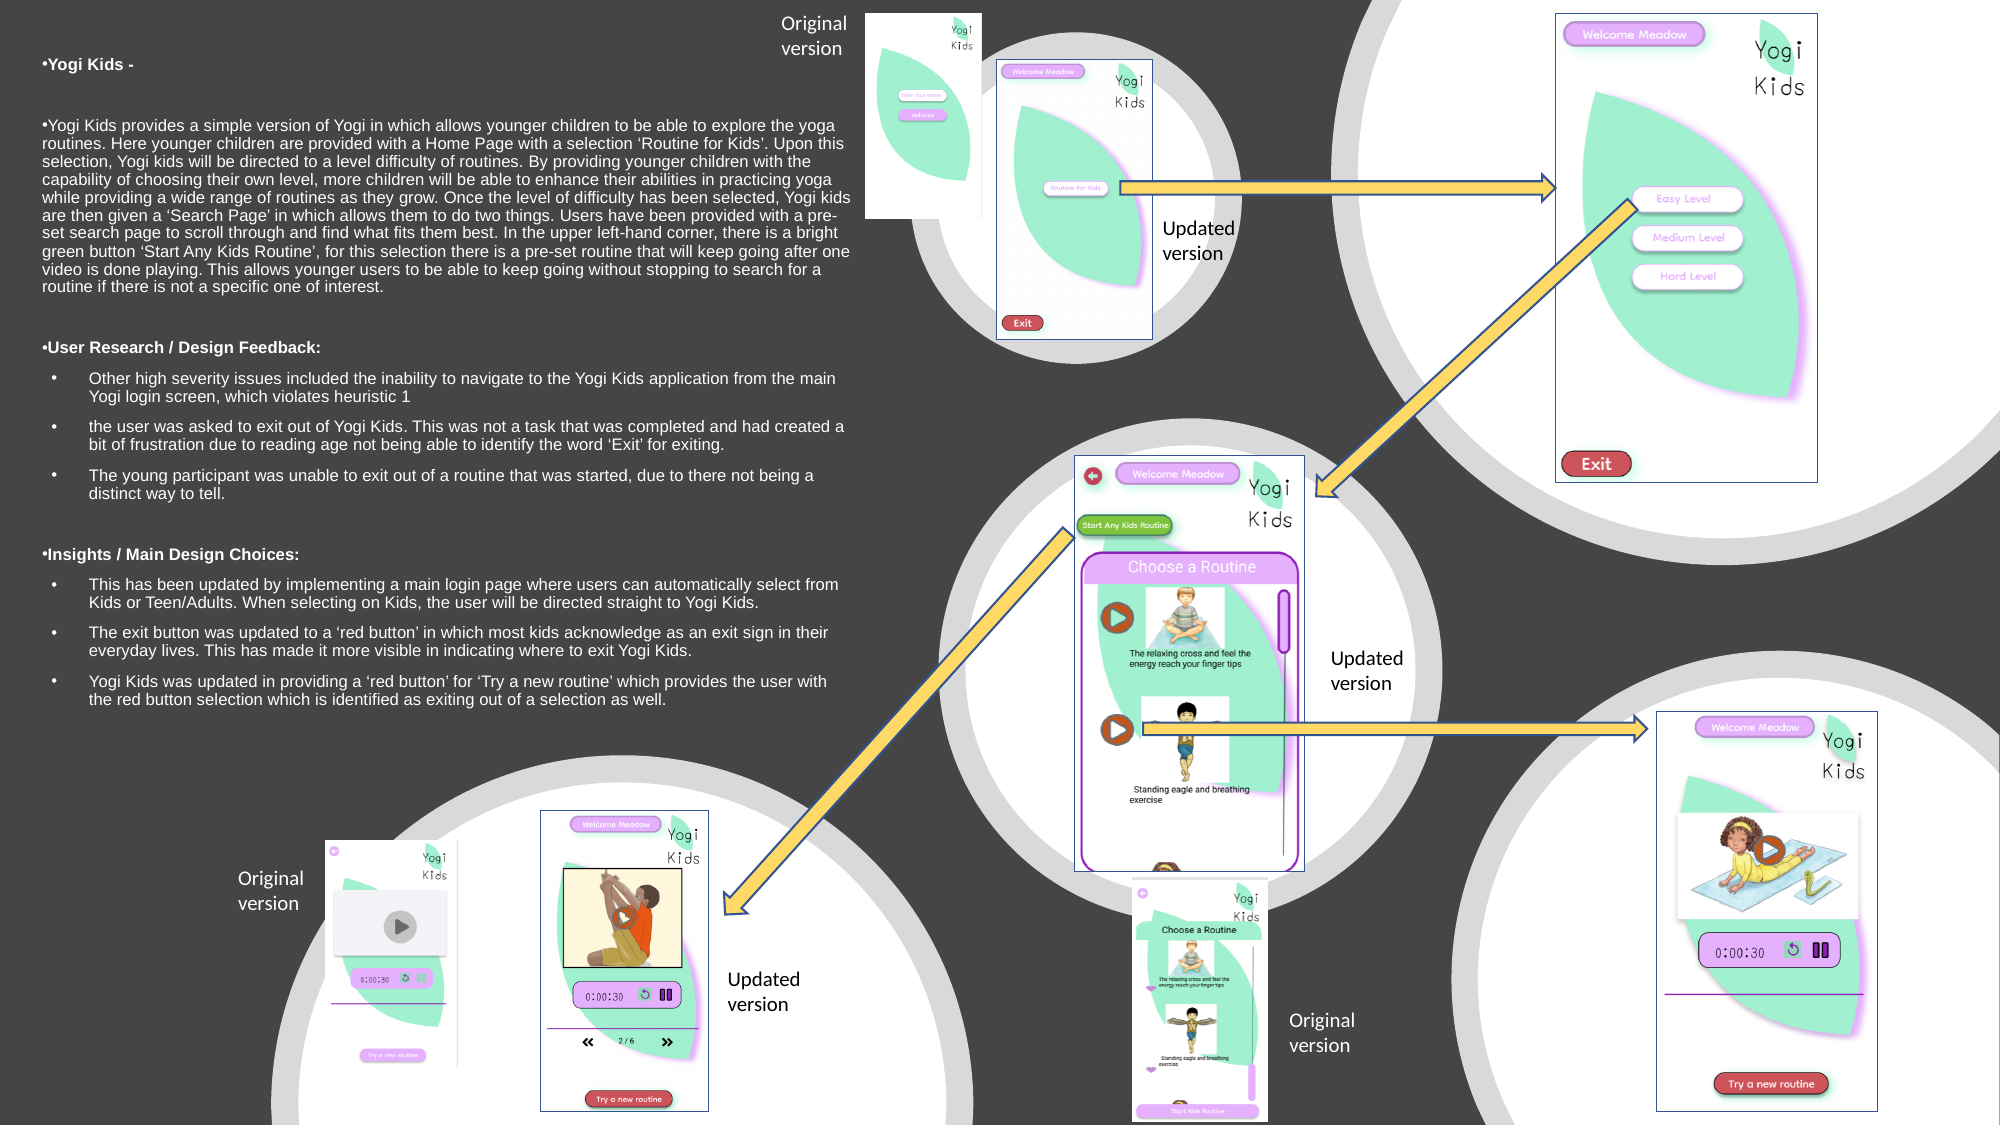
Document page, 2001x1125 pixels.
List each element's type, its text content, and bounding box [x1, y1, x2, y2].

text_box [937, 417, 1444, 721]
text_box [1315, 264, 1555, 499]
text_box [1330, 0, 2000, 567]
text_box [1450, 649, 2000, 1125]
text_box Original version [223, 857, 325, 923]
text_box [1305, 713, 1649, 744]
text_box Updated version [1316, 636, 1428, 702]
text_box [270, 754, 975, 1125]
picture [996, 59, 1153, 340]
picture [1132, 877, 1268, 1122]
picture [325, 840, 458, 1067]
picture [1555, 13, 1818, 483]
text_box [1153, 196, 1243, 207]
text_box Original version [1274, 999, 1387, 1064]
text_box [722, 525, 1074, 916]
text_box Yogi Kids - Yogi Kids provides a simple version of Yogi in which allows younger children to be able to explore the yoga routines. Here younger children are provided with a Home Page with a selection ‘Routine for Kids’. Upon this selection, Yogi kids will be directed to a level difficulty of routines. By providing younger children with the capability of choosing their own level, more children will be able to enhance their abilities in practicing yoga while providing a wide range of routines as they grow. Once the level of difficulty has been selected, Yogi kids are then given a ‘Search Page’ in which allows them to do two things. Users have been provided with a pre-set search page to scroll through and find what fits them best. In the upper left-hand corner, there is a bright green button ‘Start Any Kids Routine’, for this selection there is a pre-set routine that will keep going after one video is done playing. This allows younger users to be able to keep going without stopping to search for a routine if there is not a specific one of interest. User Research / Design Feedback: Other high severity issues included the inability to navigate to the Yogi Kids application from the main Yogi login screen, which violates heuristic 1 the user was asked to exit out of Yogi Kids. This was not a task that was completed and had created a bit of frustration due to reading age not being able to identify the word ‘Exit’ for exiting. The young participant was unable to exit out of a routine that was started, due to there not being a distinct way to tell. Insights / Main Design Choices: This has been updated by implementing a main login page where users can automatically select from Kids or Teen/Adults. When selecting on Kids, the user will be directed straight to Yogi Kids. The exit button was updated to a ‘red button’ in which most kids acknowledge as an exit sign in their everyday lives. This has made it more visible in indicating where to exit Yogi Kids. Yogi Kids was updated in providing a ‘red button’ for ‘Try a new routine’ which provides the user with the red button selection which is identified as exiting out of a selection as well. [27, 48, 871, 756]
picture [1656, 711, 1878, 1112]
text_box Updated version [712, 958, 825, 1024]
text_box [910, 31, 1242, 365]
picture [1074, 455, 1305, 872]
picture [539, 810, 709, 1112]
text_box Original version [766, 2, 879, 67]
text_box Updated version [1153, 207, 1260, 272]
text_box [1153, 172, 1555, 204]
text_box [938, 542, 1435, 917]
picture [865, 13, 982, 219]
